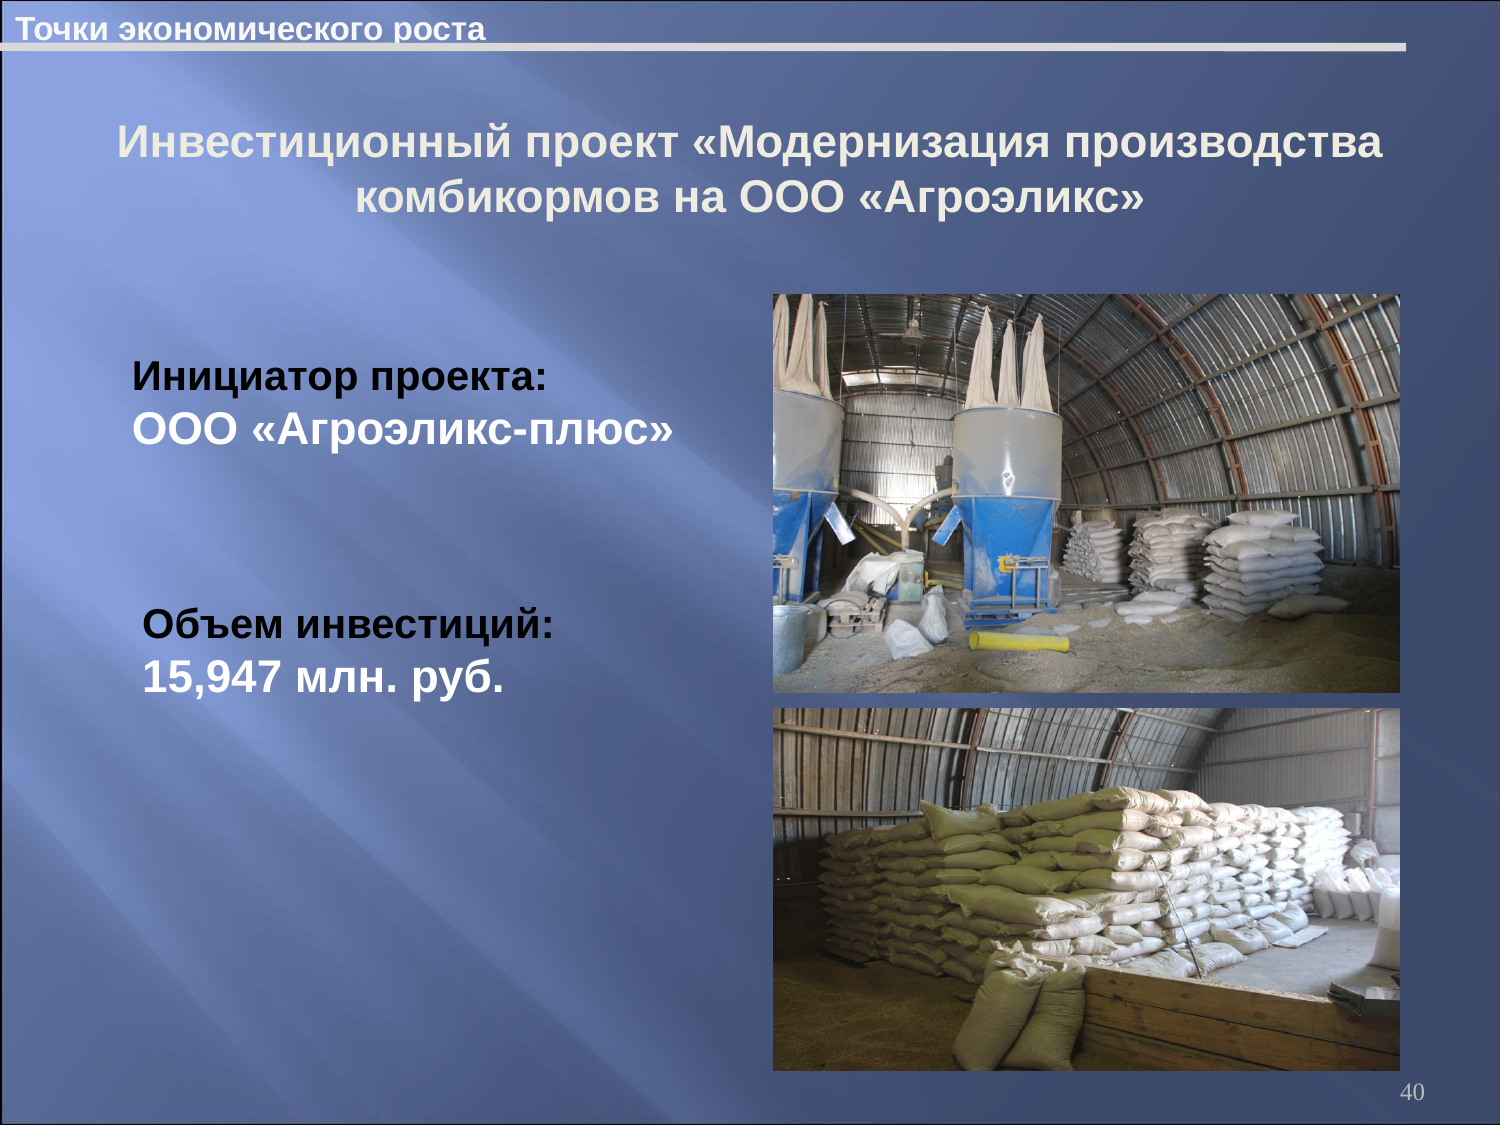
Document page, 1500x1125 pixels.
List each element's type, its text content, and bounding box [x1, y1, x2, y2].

title Инвестиционный проект «Модернизация производства комбикормов на ООО «Агроэликс» [74, 44, 1426, 233]
text_box Точки экономического роста [0, 0, 1278, 42]
text_box Инициатор проекта: ООО «Агроэликс-плюс» [116, 341, 693, 473]
slide_number 40 [1299, 1052, 1426, 1113]
picture [0, 0, 1500, 1125]
text_box Объем инвестиций: 15,947 млн. руб. [53, 589, 604, 711]
